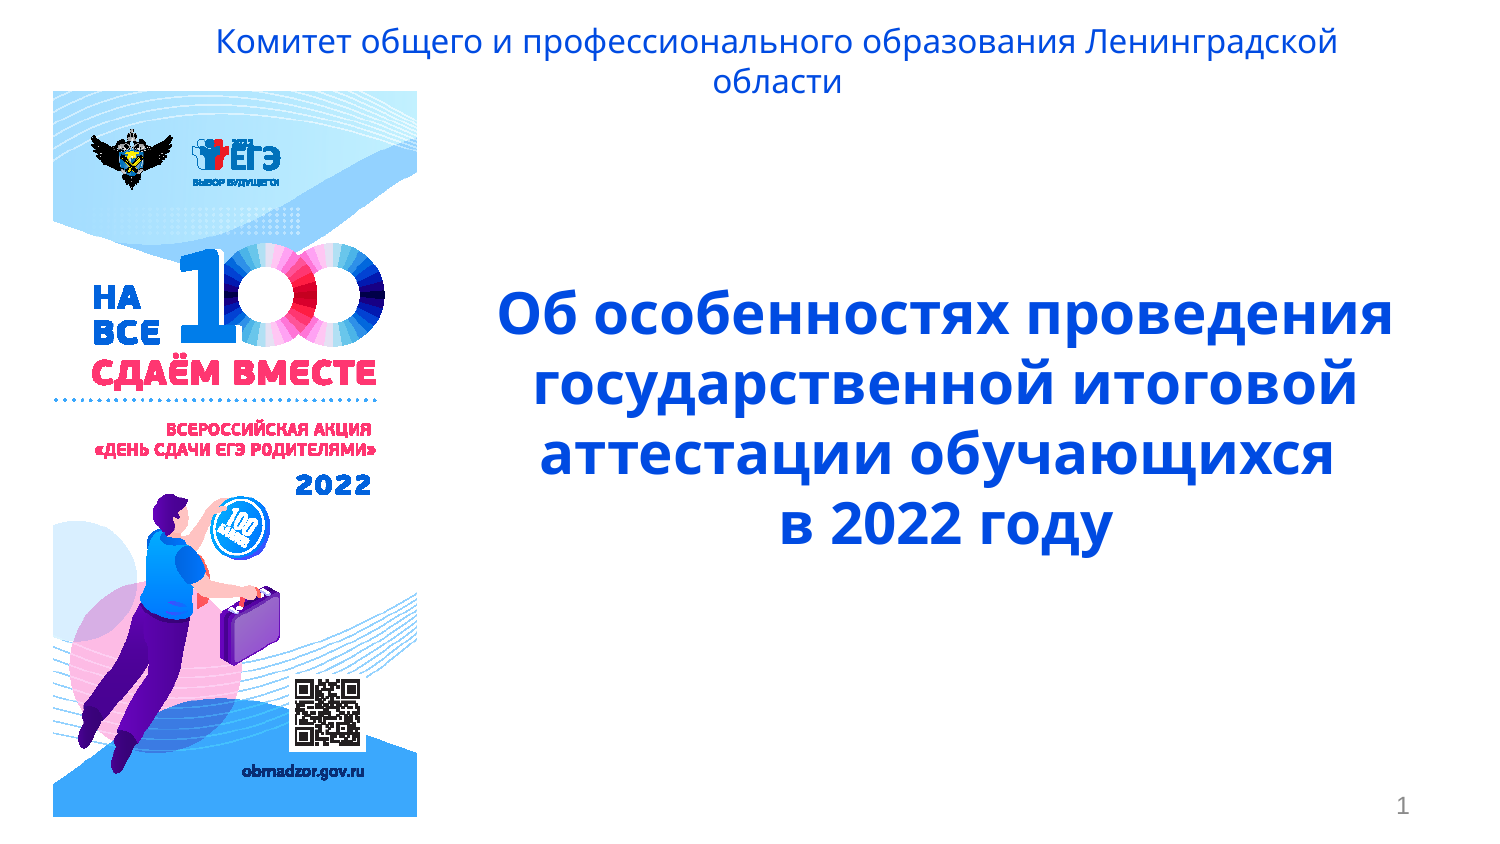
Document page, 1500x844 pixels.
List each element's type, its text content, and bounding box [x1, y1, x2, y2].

text_box [421, 492, 925, 603]
text_box Об особенностях проведения государственной итоговой аттестации обучающихся в 2022 году [467, 268, 1425, 576]
slide_number 1 [1074, 782, 1425, 827]
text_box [52, 90, 417, 817]
text_box Комитет общего и профессионального образования Ленинградской области [132, 13, 1424, 108]
